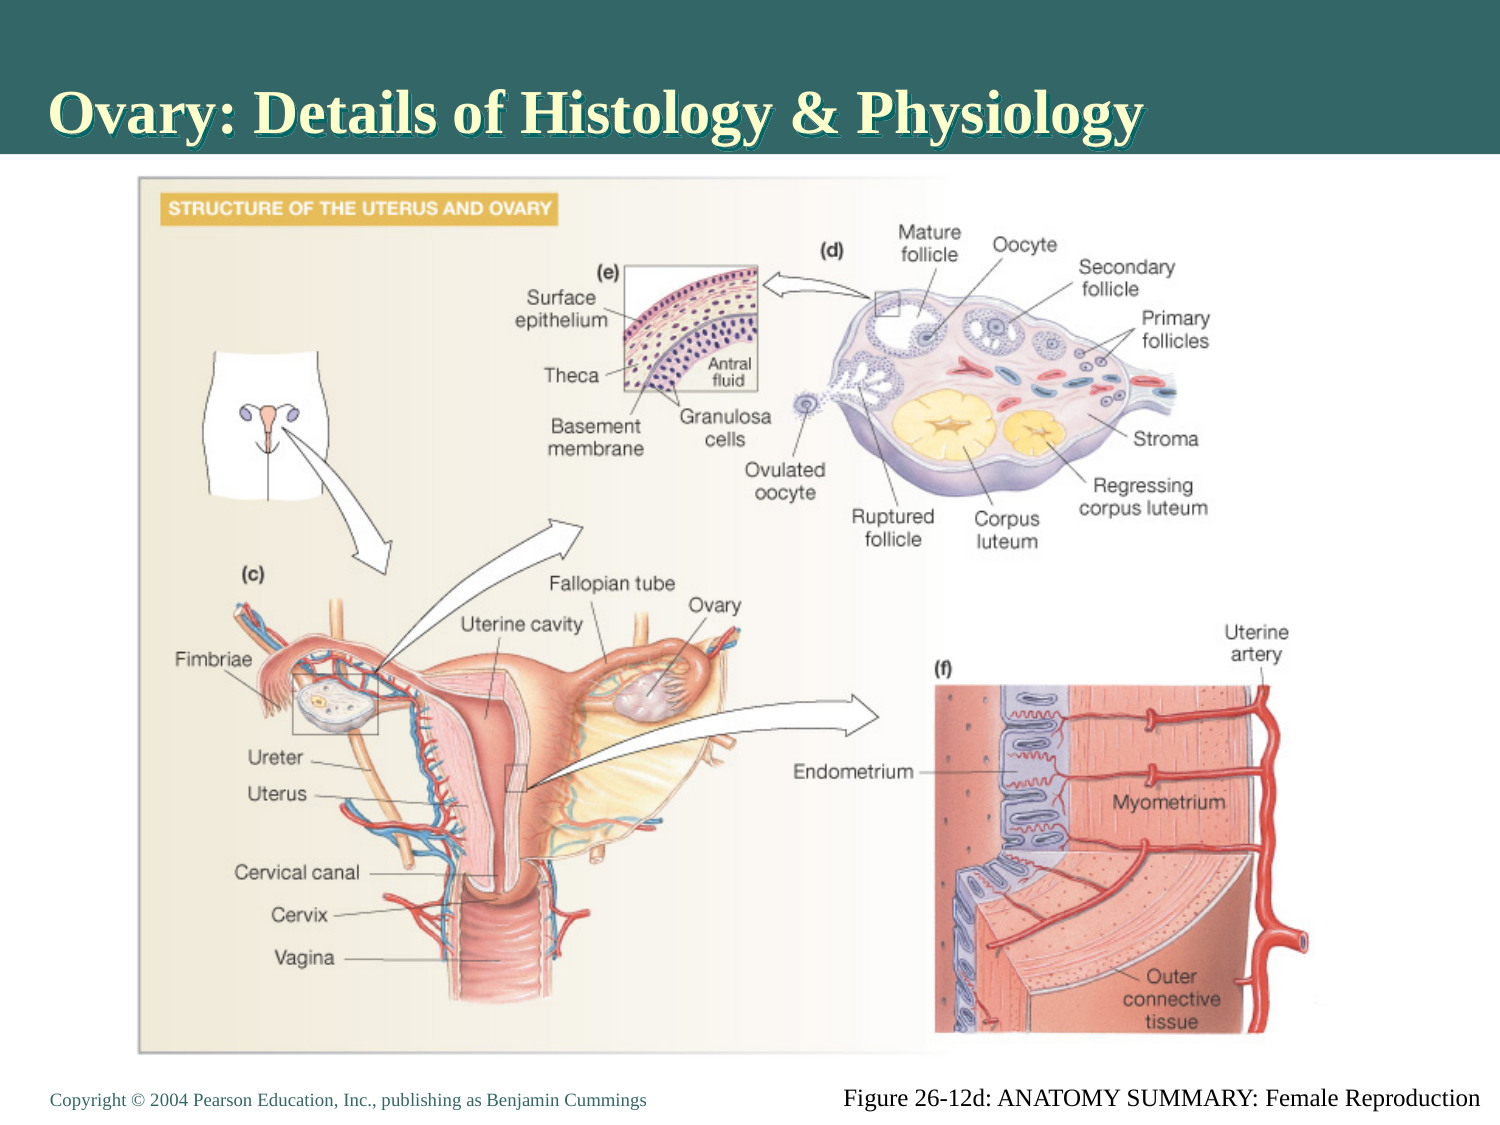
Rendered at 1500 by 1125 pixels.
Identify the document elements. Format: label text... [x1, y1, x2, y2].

title Ovary: Details of Histology & Physiology [32, 71, 1470, 155]
picture [125, 164, 1363, 1065]
text_box Figure 26-12d: ANATOMY SUMMARY: Female Reproduction [581, 1074, 1497, 1120]
